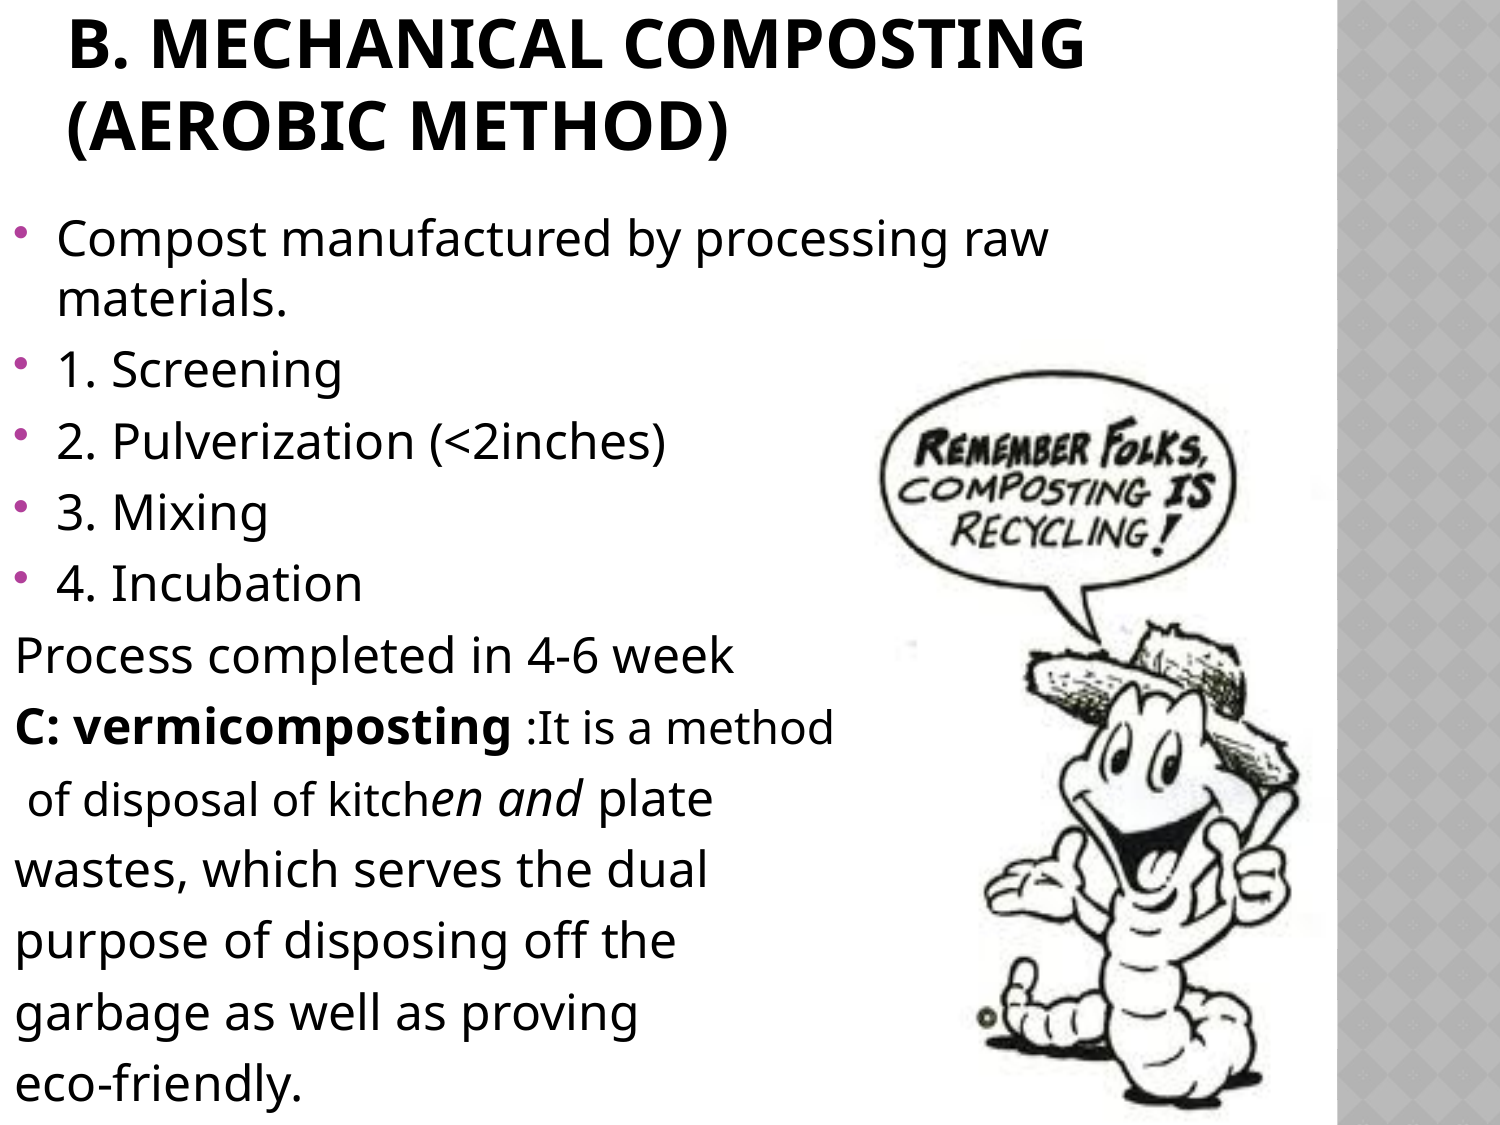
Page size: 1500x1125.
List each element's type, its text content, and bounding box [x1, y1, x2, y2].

list Compost manufactured by processing raw materials. 1. Screening 2. Pulverization (<2inches) 3. Mixing 4. Incubation Process completed in 4-6 week C: vermicomposting :It is a method of disposal of kitchen and plate wastes, which serves the dual purpose of disposing off the garbage as well as proving eco-friendly. [0, 199, 1228, 1125]
title b. Mechanical composting (Aerobic method) [58, 0, 1247, 164]
picture [854, 339, 1337, 1125]
